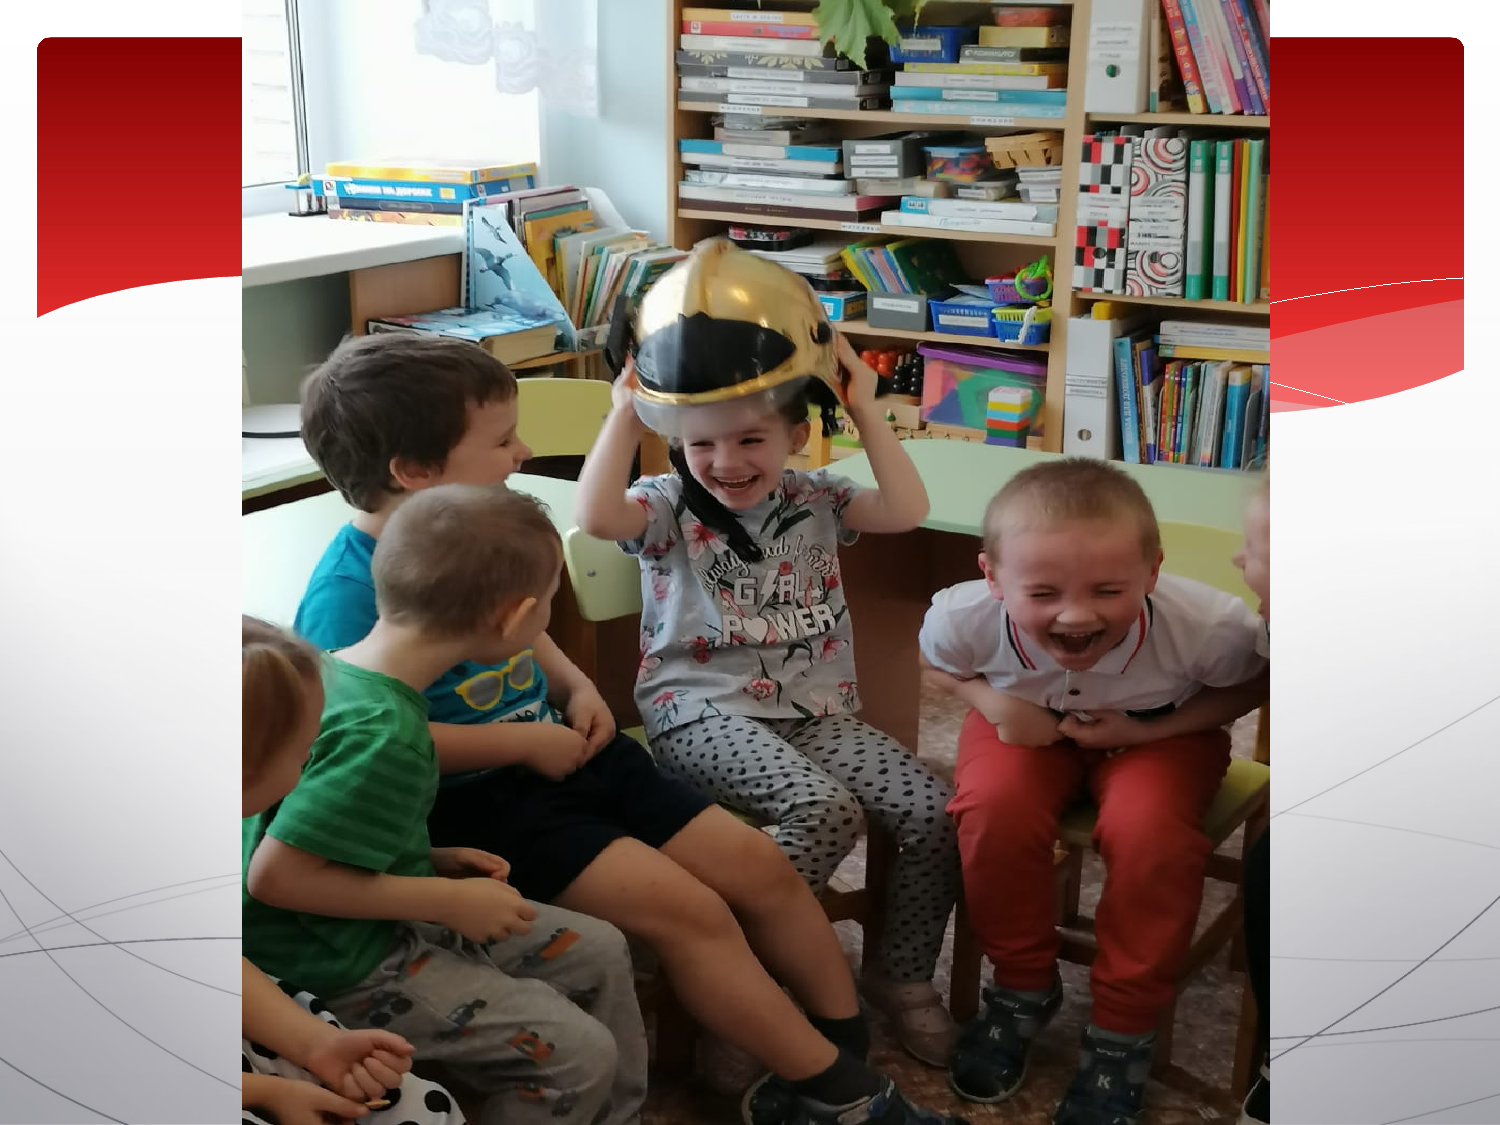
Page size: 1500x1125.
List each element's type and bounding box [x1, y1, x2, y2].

list [241, 0, 1270, 1125]
